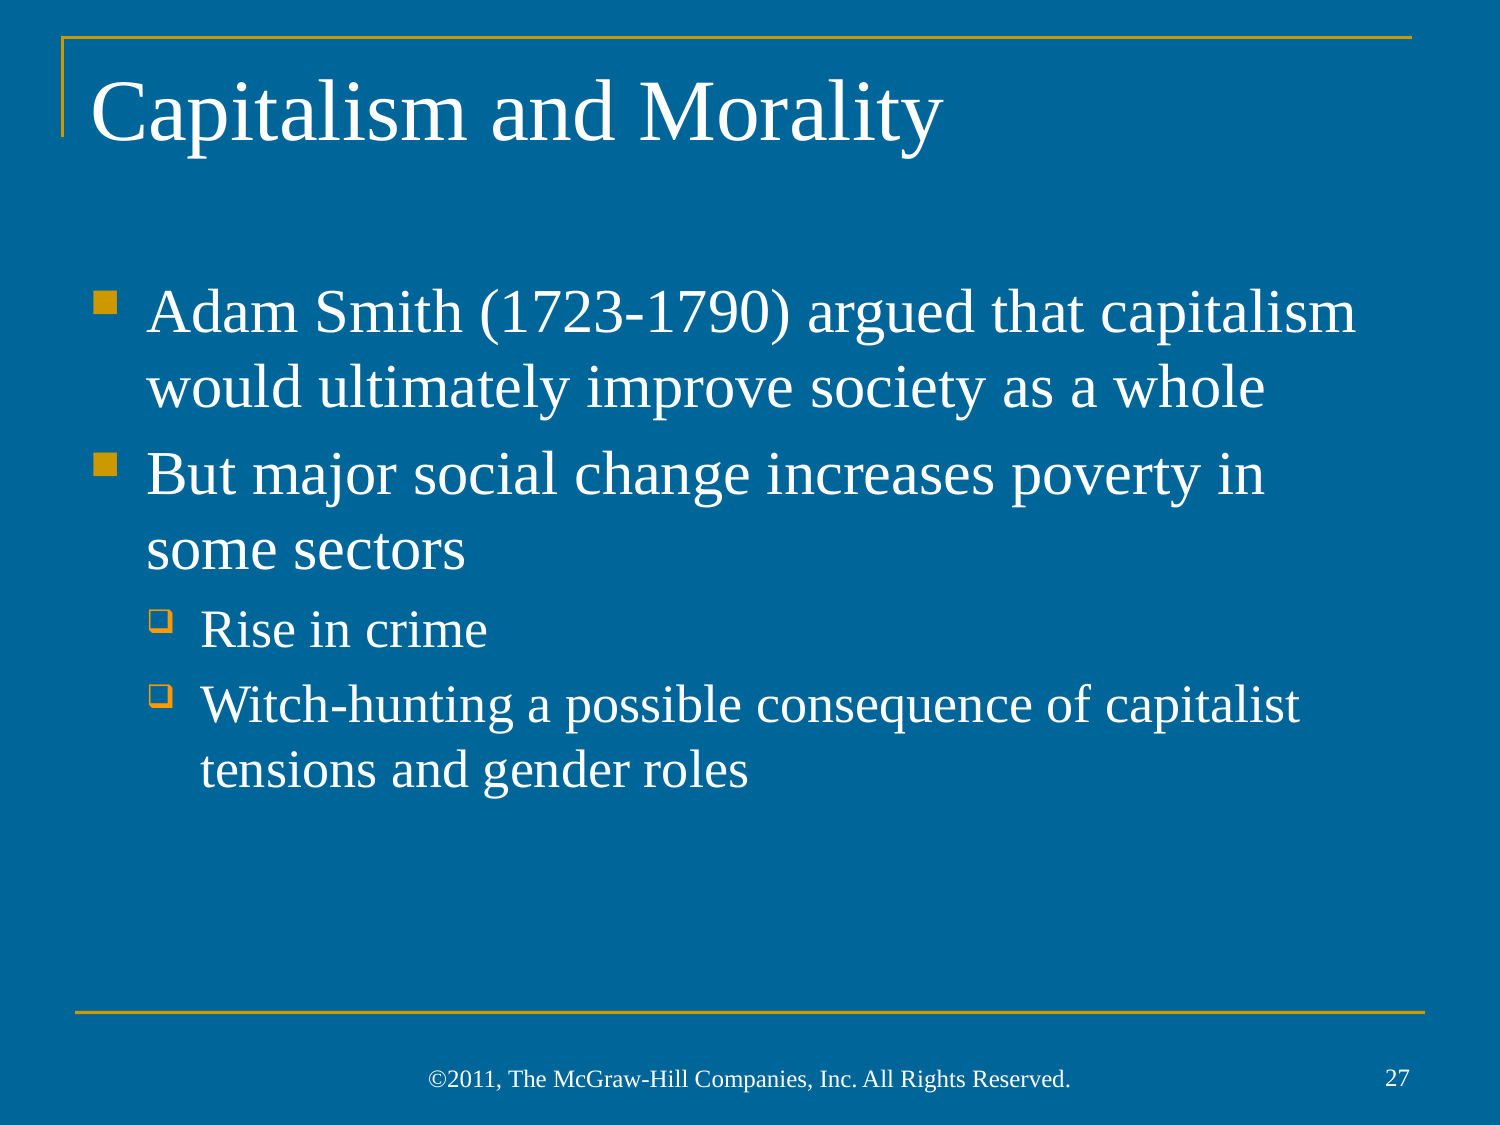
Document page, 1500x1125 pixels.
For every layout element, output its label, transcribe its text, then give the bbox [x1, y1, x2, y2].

title Capitalism and Morality [74, 45, 1426, 233]
list Adam Smith (1723-1790) argued that capitalism would ultimately improve society as a whole But major social change increases poverty in some sectors Rise in crime Witch-hunting a possible consequence of capitalist tensions and gender roles [74, 262, 1426, 1006]
footer ©2011, The McGraw-Hill Companies, Inc. All Rights Reserved. [324, 1024, 1176, 1101]
slide_number 27 [1074, 1023, 1426, 1100]
